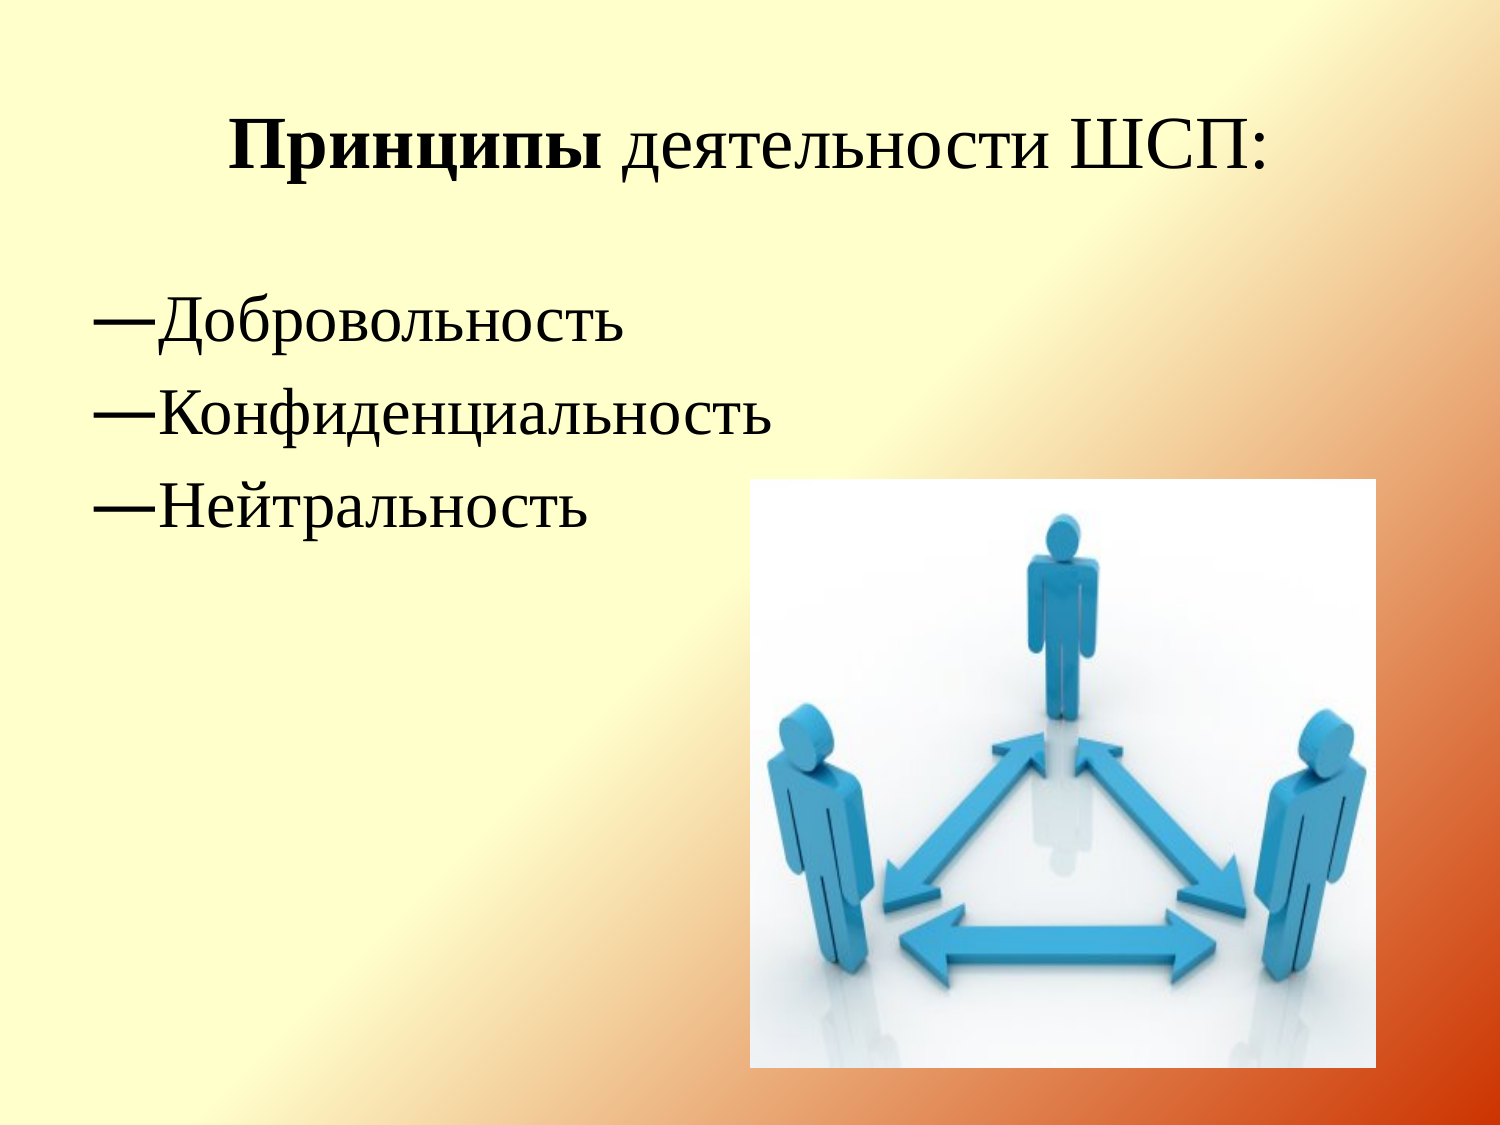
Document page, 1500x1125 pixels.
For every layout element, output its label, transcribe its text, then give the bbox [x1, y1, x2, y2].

picture [749, 479, 1377, 1068]
text_box Принципы деятельности ШСП: [74, 45, 1425, 233]
list Добровольность Конфиденциальность Нейтральность [76, 266, 1428, 1010]
title [218, 233, 1419, 243]
